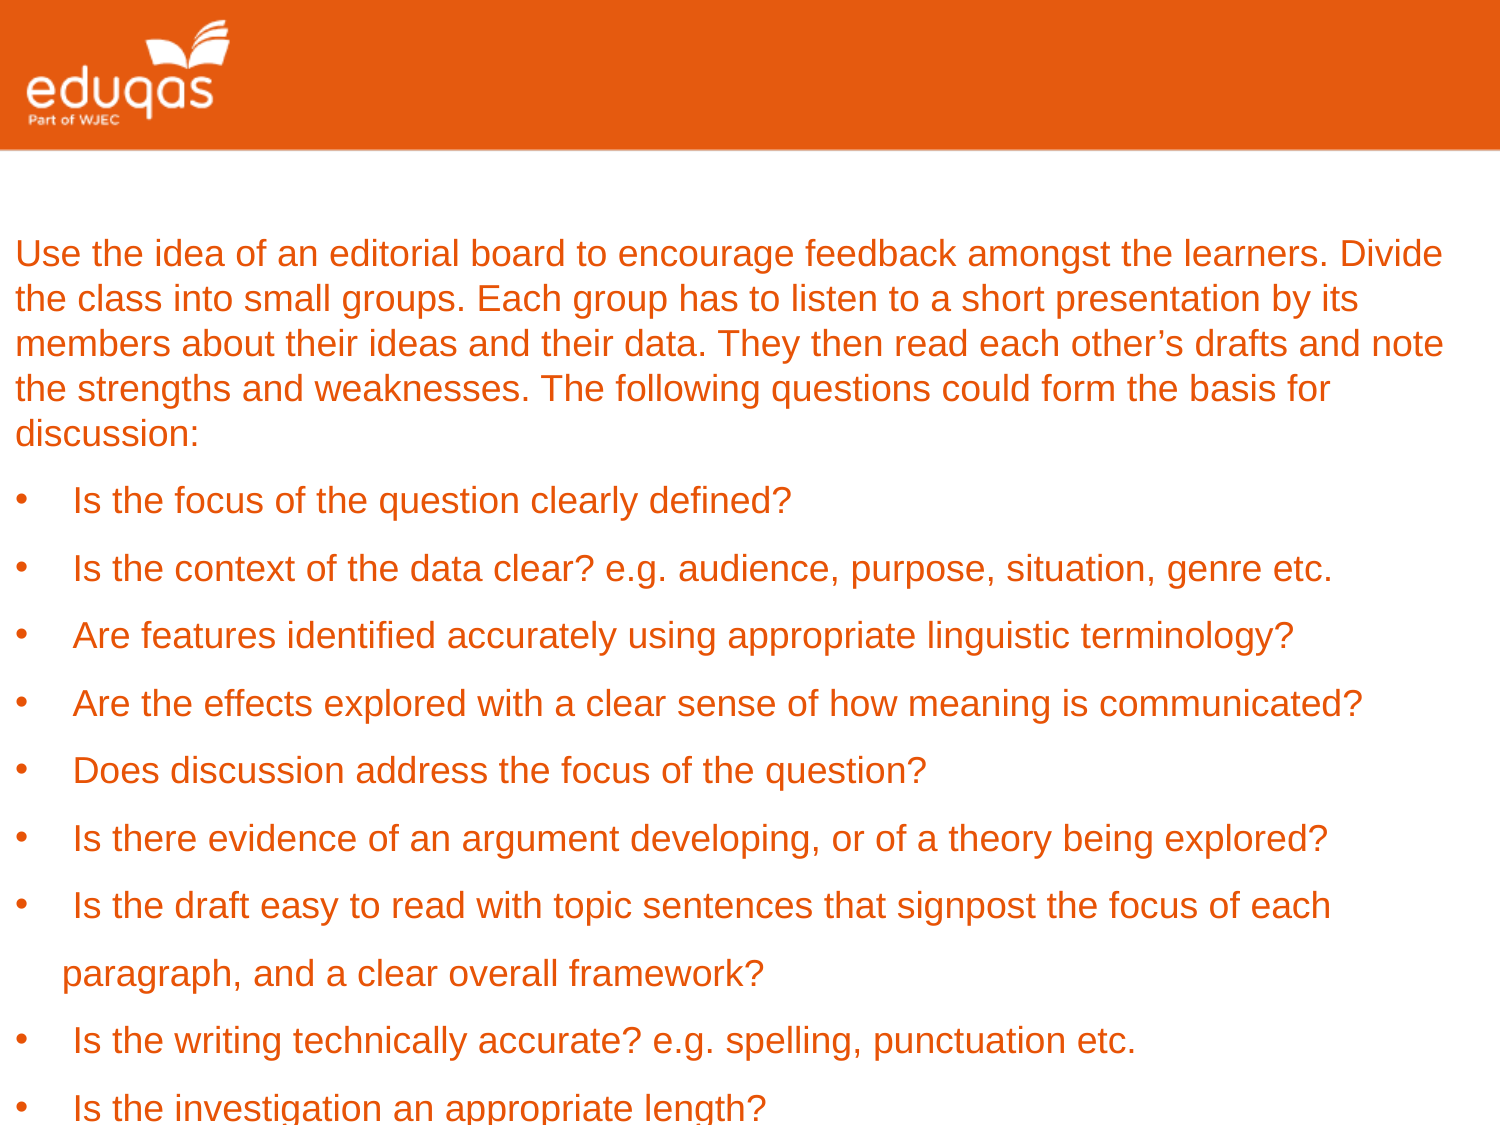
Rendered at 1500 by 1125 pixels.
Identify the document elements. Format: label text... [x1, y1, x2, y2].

picture [0, 0, 1500, 171]
list Use the idea of an editorial board to encourage feedback amongst the learners. Divide the class into small groups. Each group has to listen to a short presentation by its members about their ideas and their data. They then read each other’s drafts and note the strengths and weaknesses. The following questions could form the basis for discussion: Is the focus of the question clearly defined? Is the context of the data clear? e.g. audience, purpose, situation, genre etc. Are features identified accurately using appropriate linguistic terminology? Are the effects explored with a clear sense of how meaning is communicated? Does discussion address the focus of the question? Is there evidence of an argument developing, or of a theory being explored? Is the draft easy to read with topic sentences that signpost the focus of each paragraph, and a clear overall framework? Is the writing technically accurate? e.g. spelling, punctuation etc. Is the investigation an appropriate length? [0, 171, 1500, 1125]
